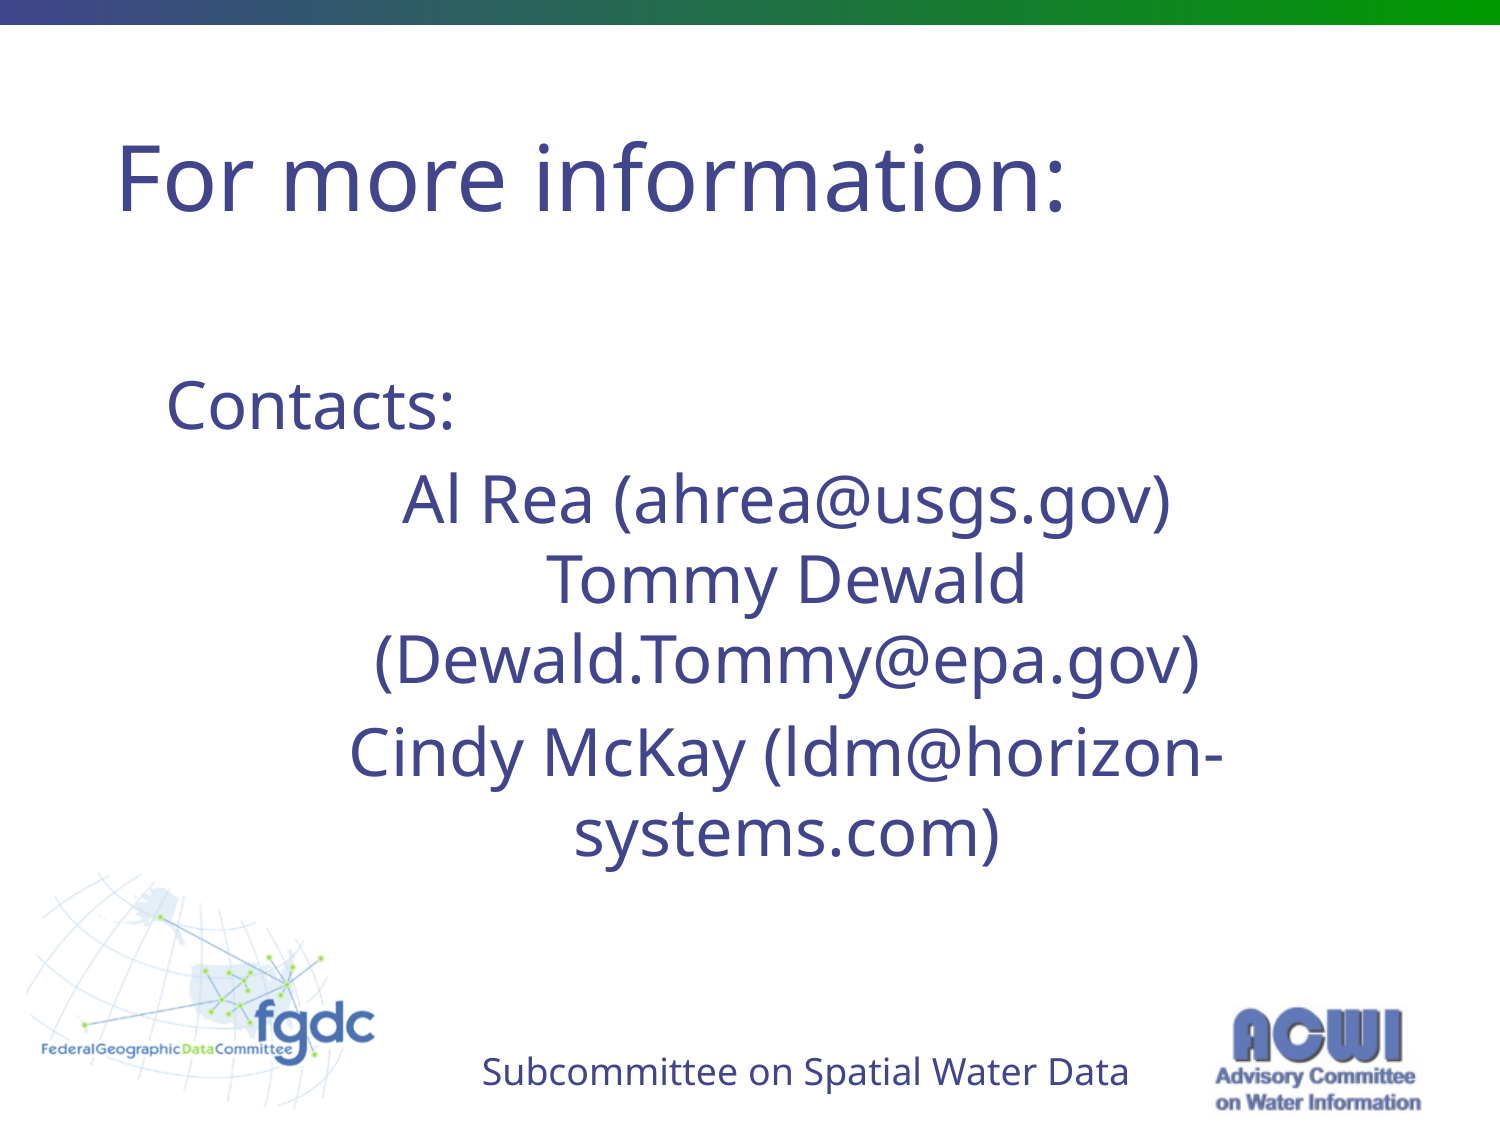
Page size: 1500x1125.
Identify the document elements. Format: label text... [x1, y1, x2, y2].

list Contacts: Al Rea (ahrea@usgs.gov) Tommy Dewald (Dewald.Tommy@epa.gov) Cindy McKay (ldm@horizon-systems.com) [150, 262, 1426, 963]
title For more information: [99, 50, 1375, 238]
footer Subcommittee on Spatial Water Data [399, 1024, 1213, 1101]
